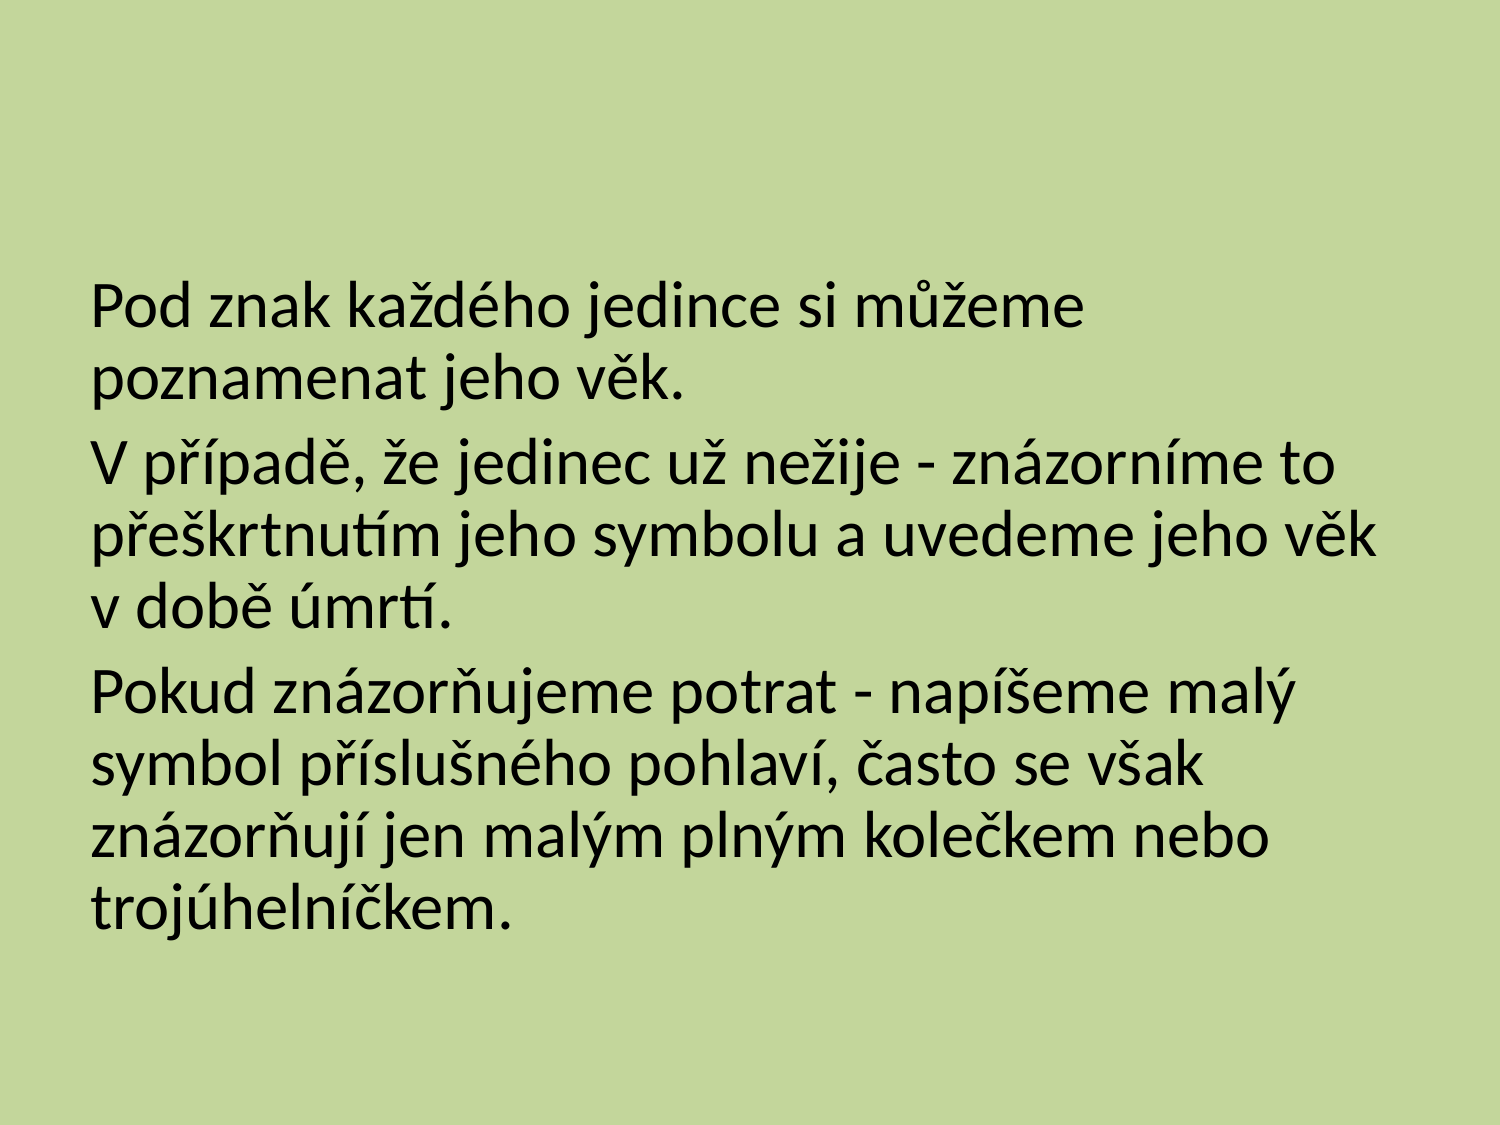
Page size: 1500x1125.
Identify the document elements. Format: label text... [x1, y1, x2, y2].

list Pod znak každého jedince si můžeme poznamenat jeho věk. V případě, že jedinec už nežije - znázorníme to přeškrtnutím jeho symbolu a uvedeme jeho věk v době úmrtí. Pokud znázorňujeme potrat - napíšeme malý symbol příslušného pohlaví, často se však znázorňují jen malým plným kolečkem nebo trojúhelníčkem. [75, 262, 1425, 1005]
